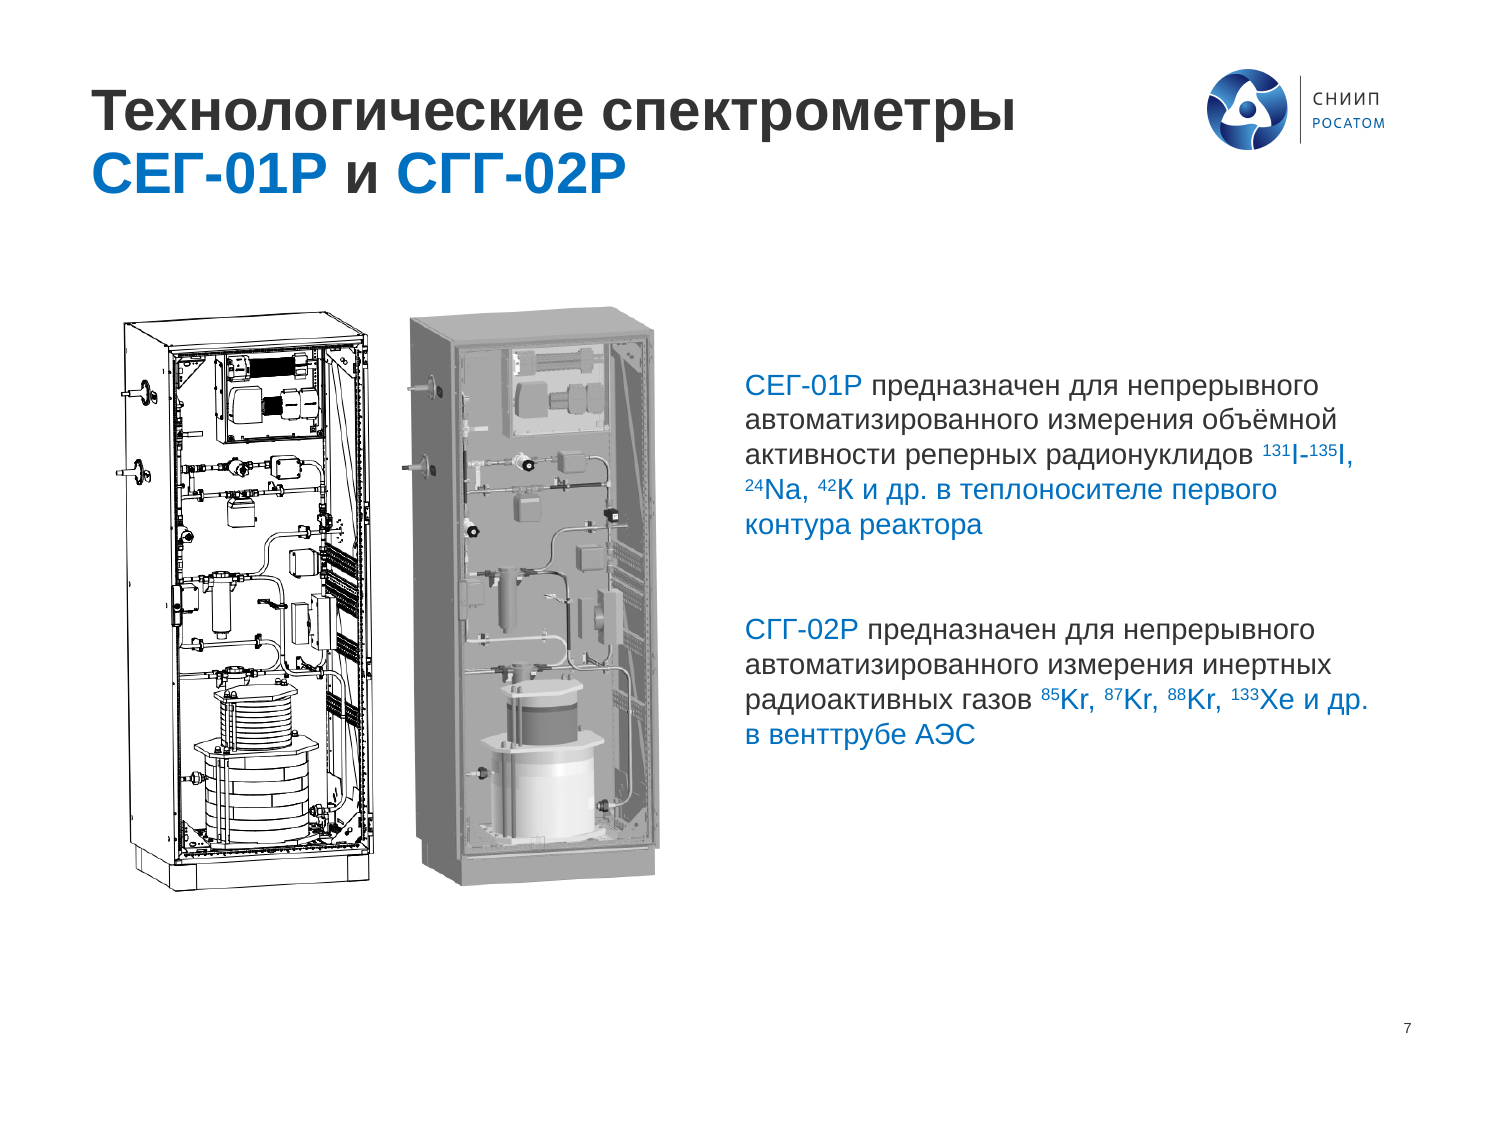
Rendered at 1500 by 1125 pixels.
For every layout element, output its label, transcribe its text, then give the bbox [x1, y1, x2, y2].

title Технологические спектрометры СЕГ-01Р и СГГ-02Р [91, 80, 1139, 232]
picture [1207, 69, 1384, 150]
picture [111, 272, 670, 894]
list СЕГ-01Р предназначен для непрерывного автоматизированного измерения объёмной активности реперных радионуклидов 131I-135I, 24Na, 42К и др. в теплоносителе первого контура реактора СГГ-02Р предназначен для непрерывного автоматизированного измерения инертных радиоактивных газов 85Kr, 87Kr, 88Kr, 133Xe и др. в венттрубе АЭС [745, 365, 1388, 682]
